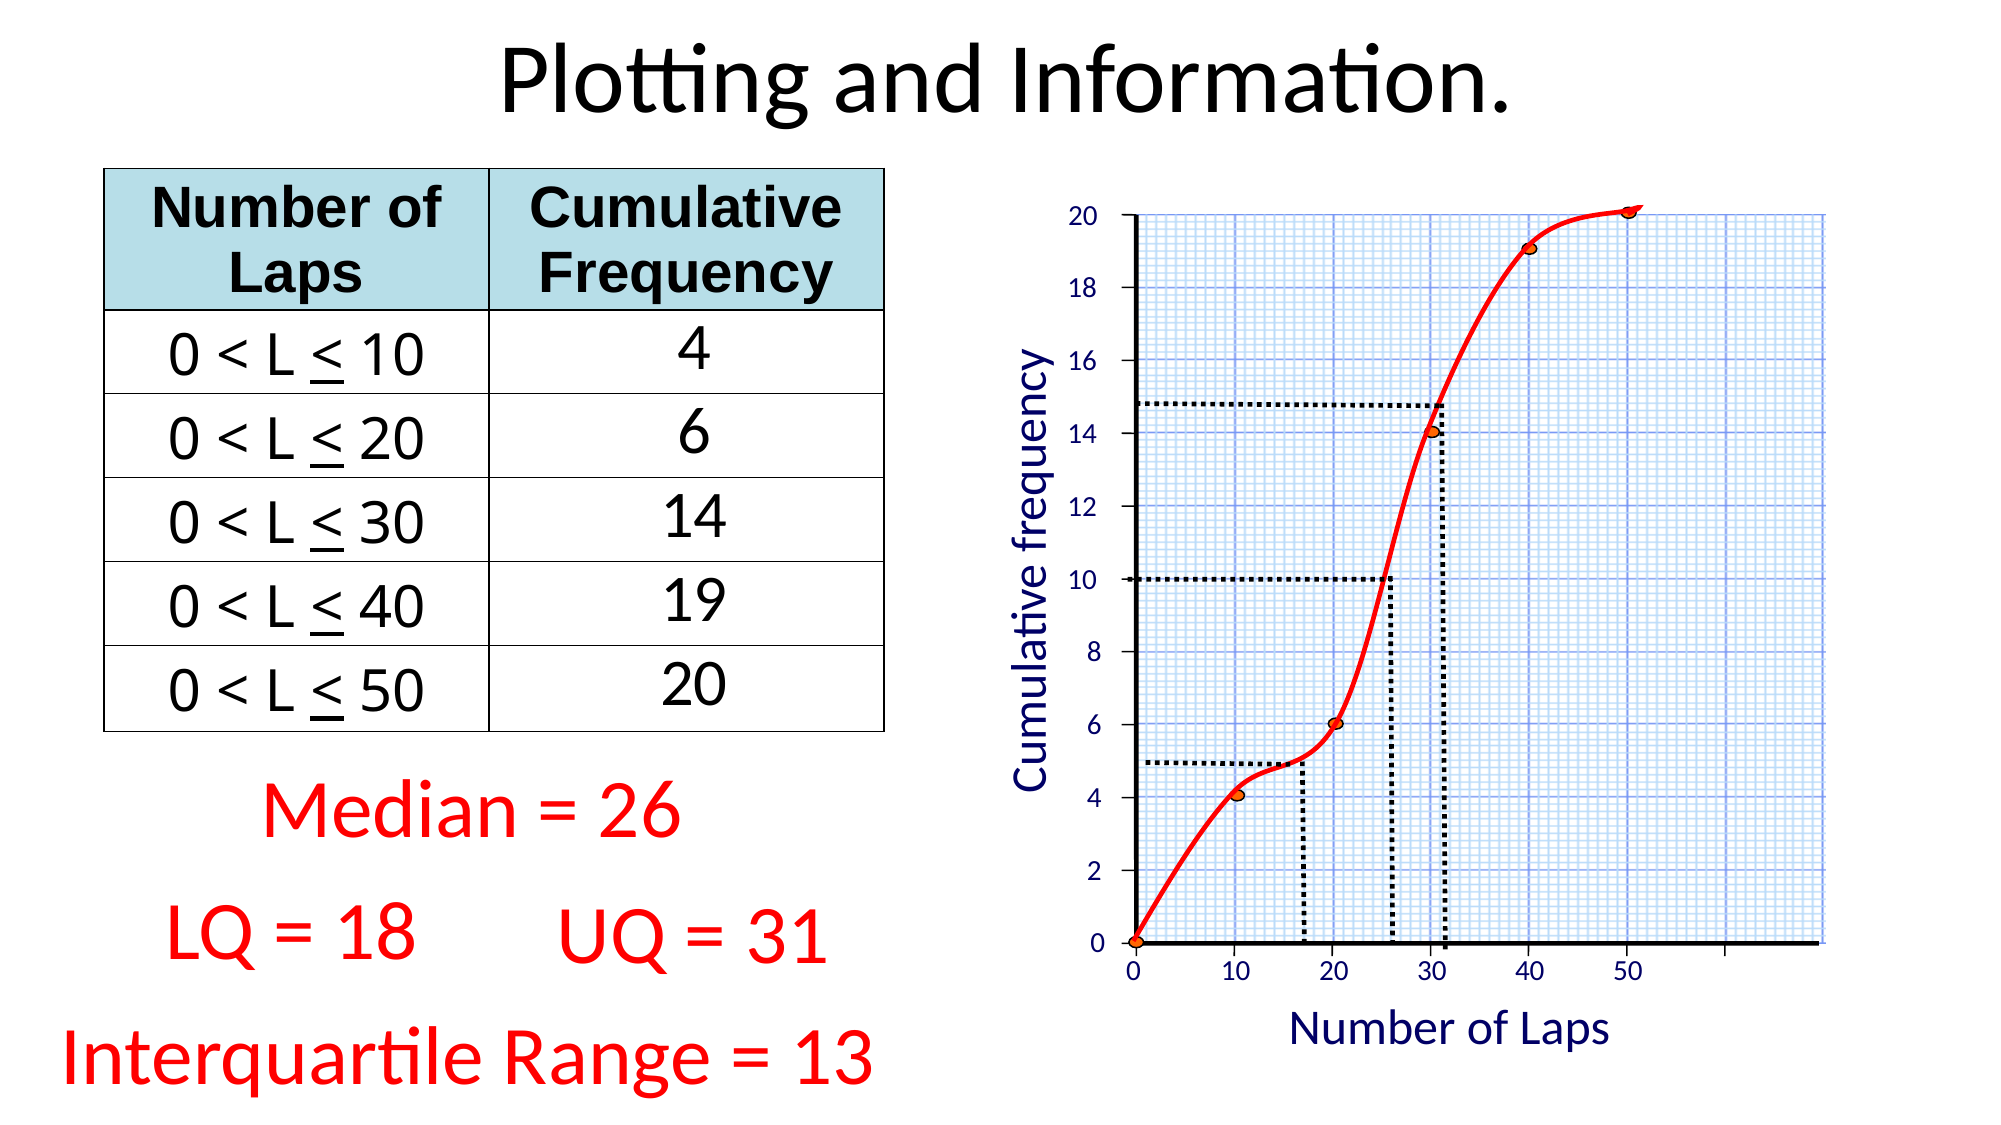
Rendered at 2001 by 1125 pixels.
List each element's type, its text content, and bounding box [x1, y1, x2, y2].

text_box LQ = 18 [150, 868, 454, 975]
table_cell 14 [490, 478, 883, 561]
table_cell 0 < L < 40 [105, 562, 488, 645]
text_box Plotting and Information. [374, 4, 1639, 140]
table_cell 0 < L < 30 [105, 478, 488, 561]
table_header Number of Laps [105, 169, 488, 309]
text_box Median = 26 [245, 746, 746, 869]
table_cell 0 < L < 50 [105, 646, 488, 731]
table_cell 4 [490, 311, 883, 393]
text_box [988, 188, 1826, 1063]
table_cell 0 < L < 10 [105, 311, 488, 393]
table_cell 0 < L < 20 [105, 394, 488, 477]
text_box Interquartile Range = 13 [40, 994, 953, 1115]
table_cell 20 [490, 646, 883, 731]
table_cell 6 [490, 394, 883, 477]
text_box UQ = 31 [541, 873, 846, 979]
table_cell 19 [490, 562, 883, 645]
table_header Cumulative Frequency [490, 169, 883, 309]
